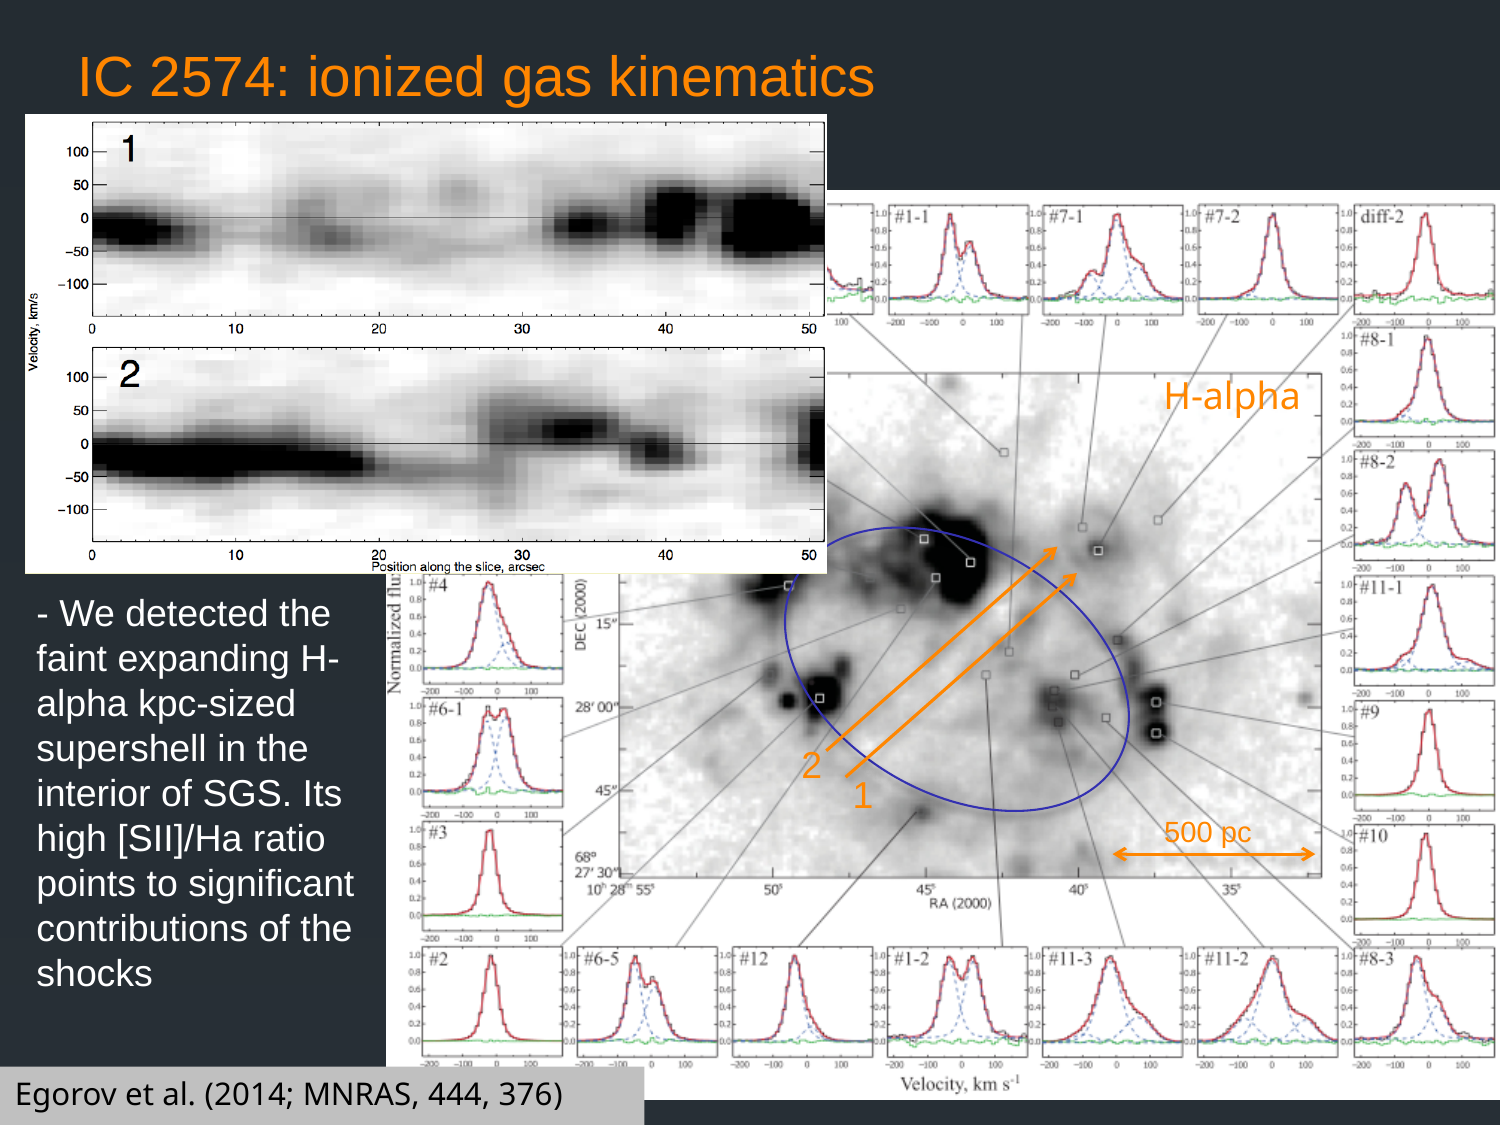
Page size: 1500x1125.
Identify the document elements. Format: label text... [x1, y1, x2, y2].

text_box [785, 546, 1078, 825]
text_box - Perturbed complex of ionized and neutral gas kinematics observed in overall star formation region - We detected the faint expanding H-alpha kpc-sized supershell in the interior of SGS. Its high [SII]/Ha ratio points to significant contributions of the shocks [21, 583, 380, 1002]
text_box IC 2574: ionized gas kinematics [62, 31, 1309, 115]
picture [24, 114, 1500, 1101]
text_box Egorov et al. (2014; MNRAS, 444, 376) [0, 1066, 645, 1125]
